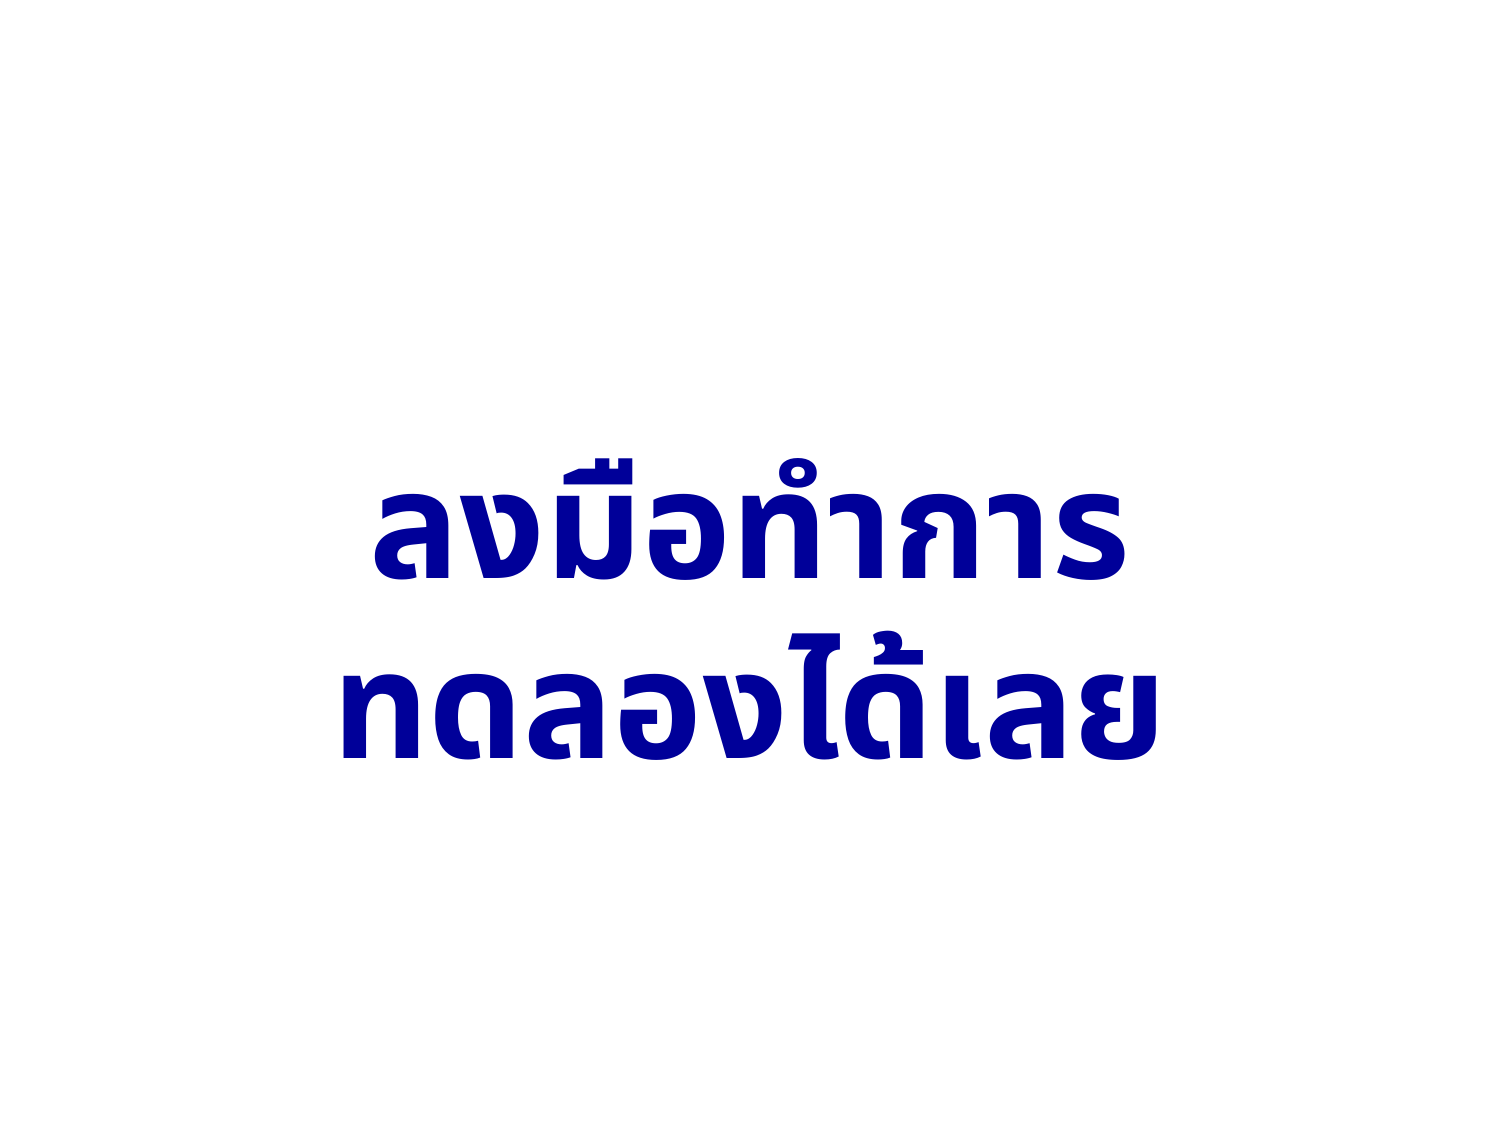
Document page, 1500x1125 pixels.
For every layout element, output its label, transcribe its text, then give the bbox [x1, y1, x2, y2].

text_box ลงมือทำการทดลองได้เลย [135, 420, 1365, 796]
